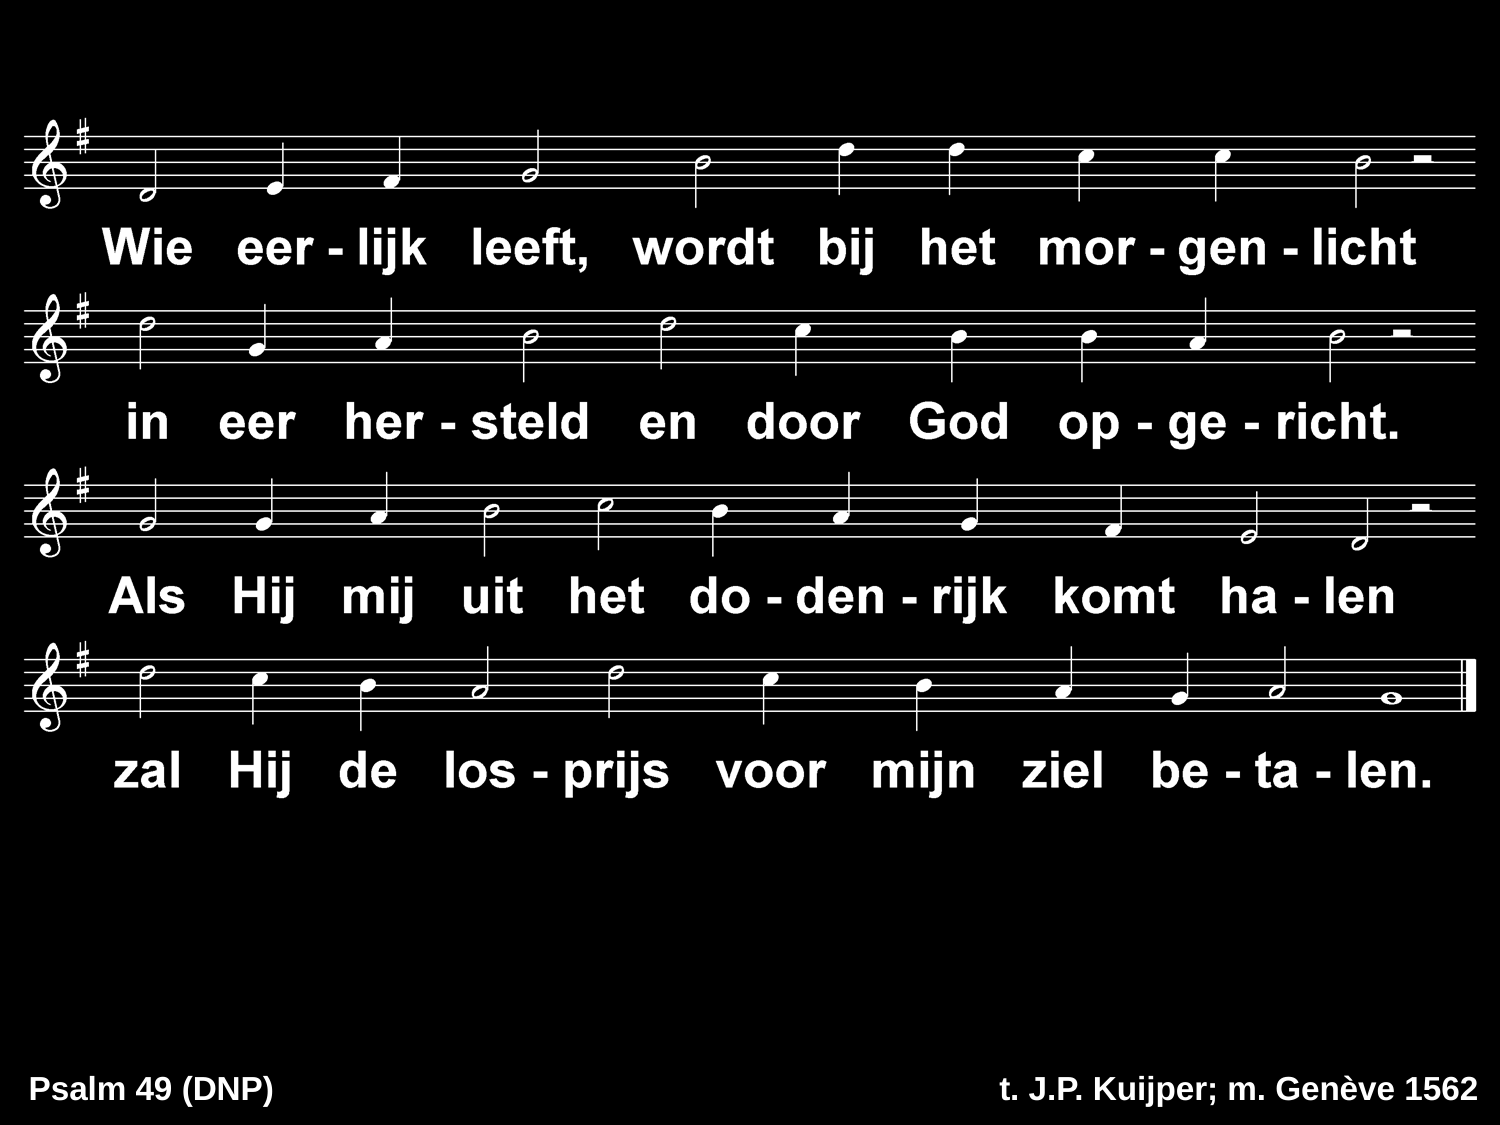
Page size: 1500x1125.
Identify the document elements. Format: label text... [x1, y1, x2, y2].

picture [10, 103, 1490, 812]
text_box Psalm 49 (DNP) t. J.P. Kuijper; m. Genève 1562 [13, 1059, 1495, 1115]
